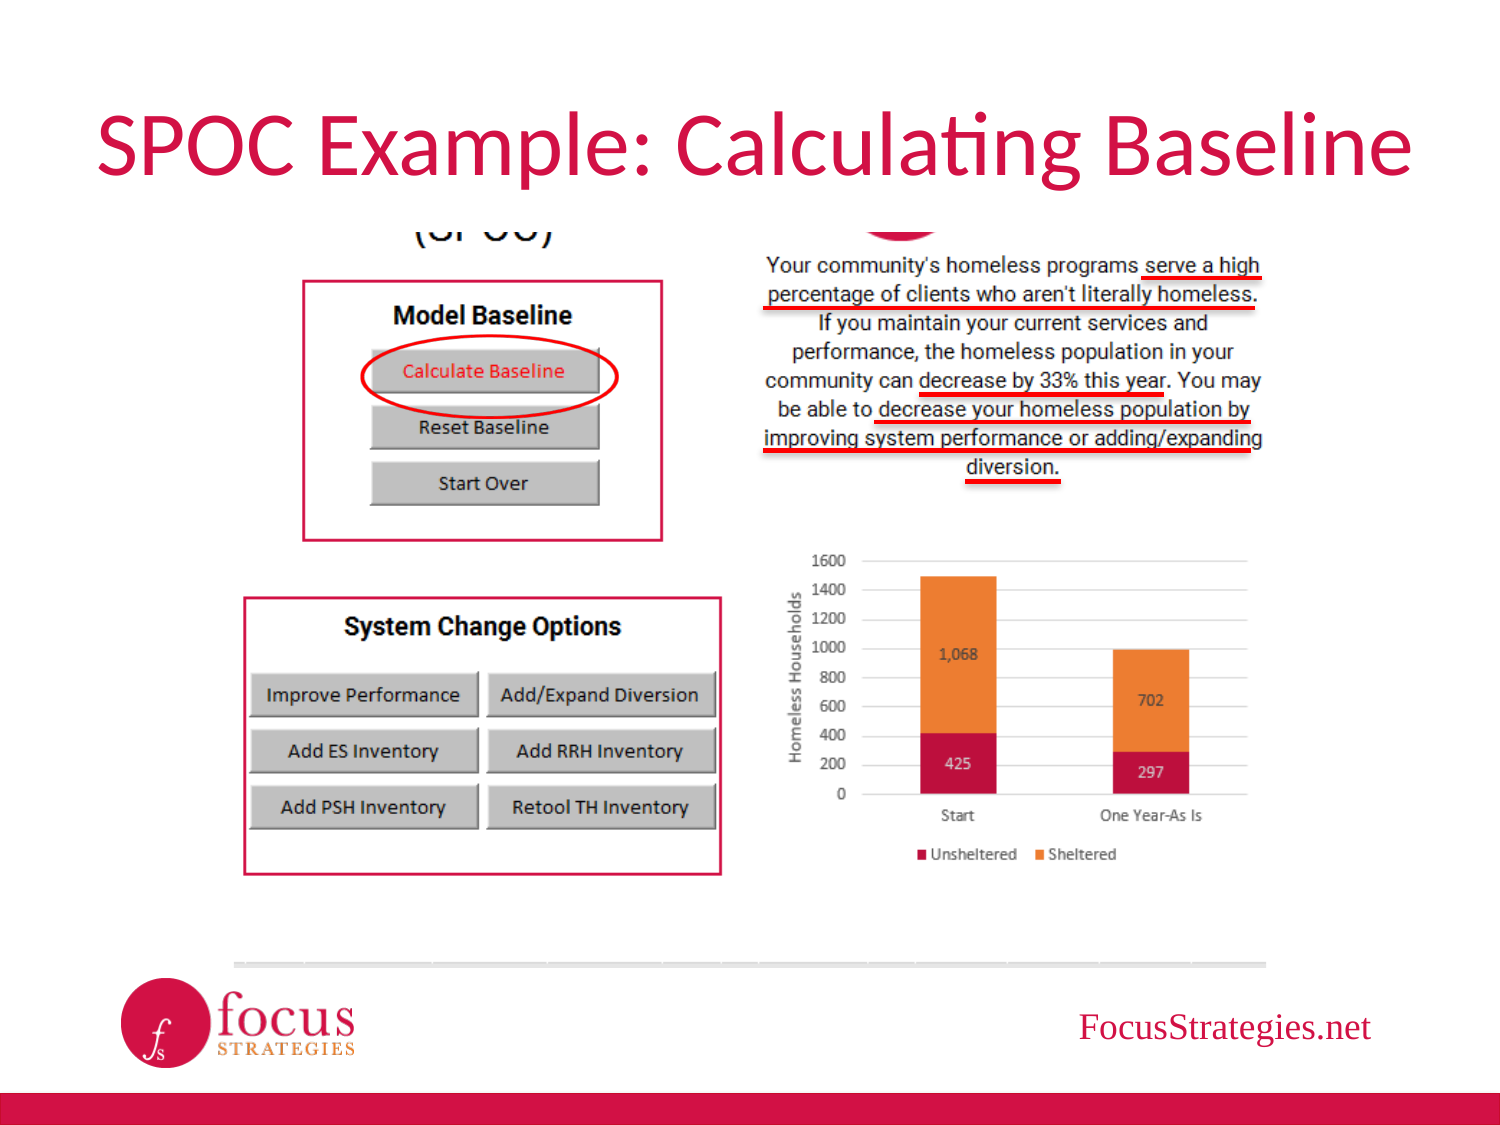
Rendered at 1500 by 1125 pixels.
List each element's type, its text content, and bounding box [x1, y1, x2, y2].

picture [233, 232, 1267, 968]
title SPOC Example: Calculating Baseline [75, 45, 1439, 233]
picture [118, 975, 355, 1069]
